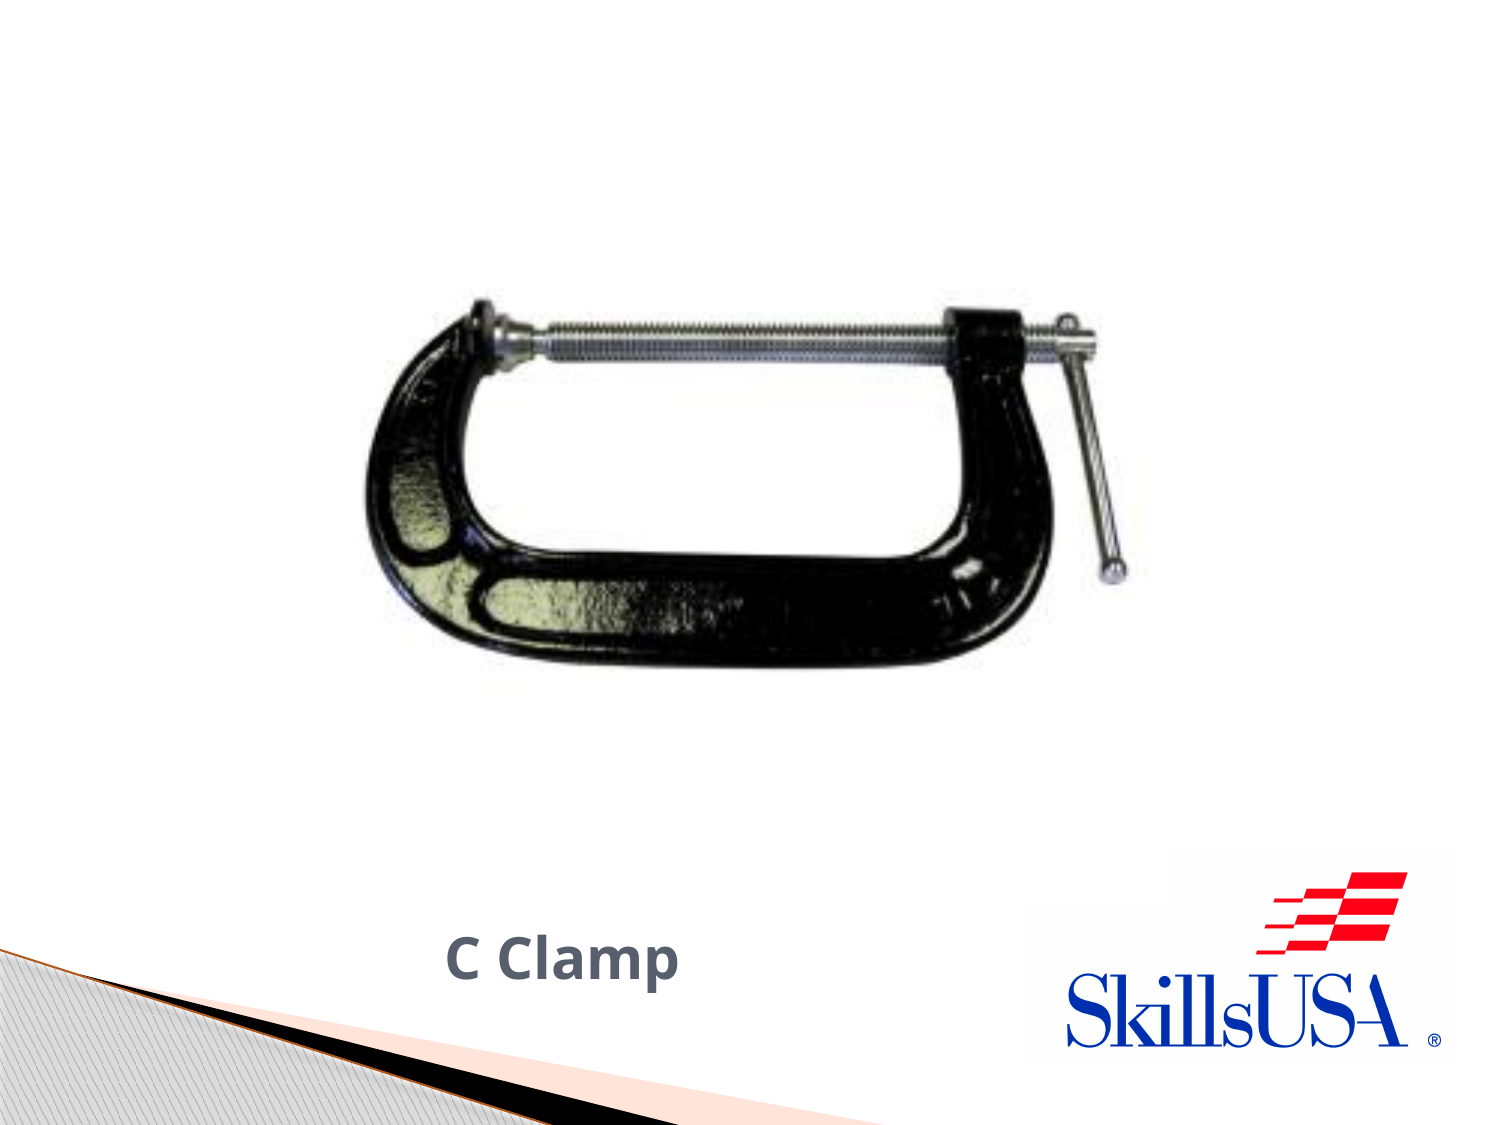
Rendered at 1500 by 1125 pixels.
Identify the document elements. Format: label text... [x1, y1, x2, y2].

title C Clamp [99, 912, 1018, 1000]
picture [337, 74, 1459, 1065]
